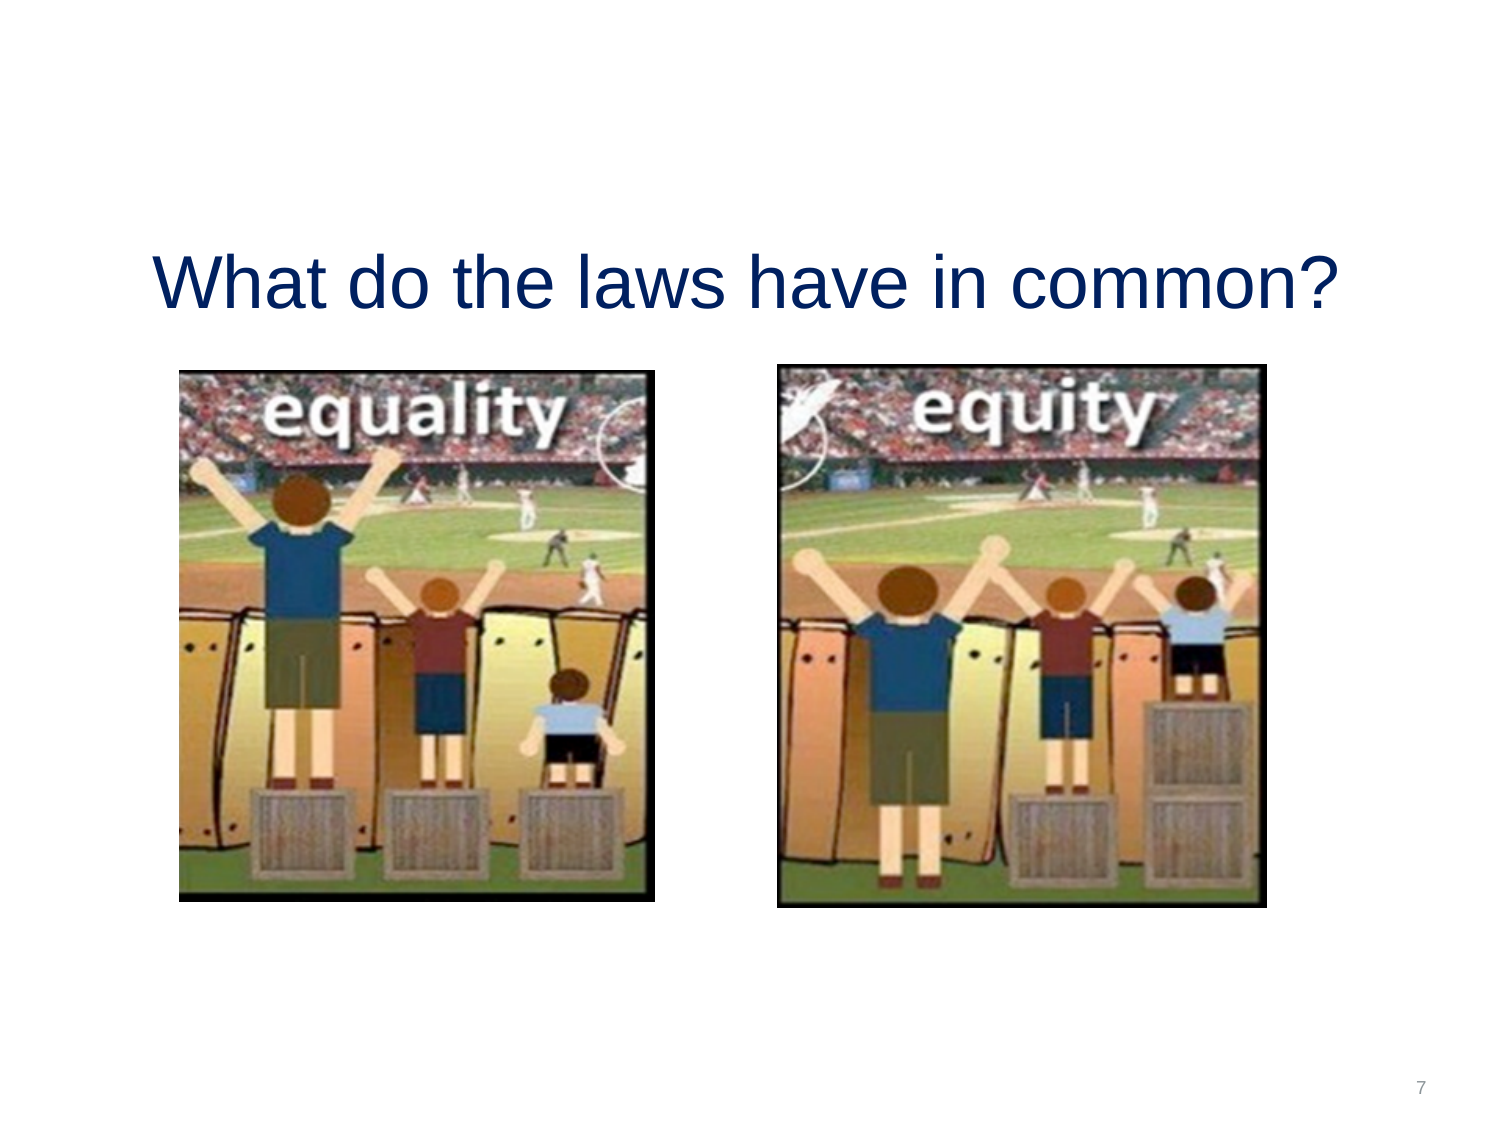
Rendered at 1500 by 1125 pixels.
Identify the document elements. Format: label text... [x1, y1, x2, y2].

picture [777, 363, 1267, 909]
slide_number 7 [1251, 1070, 1427, 1099]
text_box What do the laws have in common? [137, 226, 1356, 332]
picture [178, 370, 655, 902]
